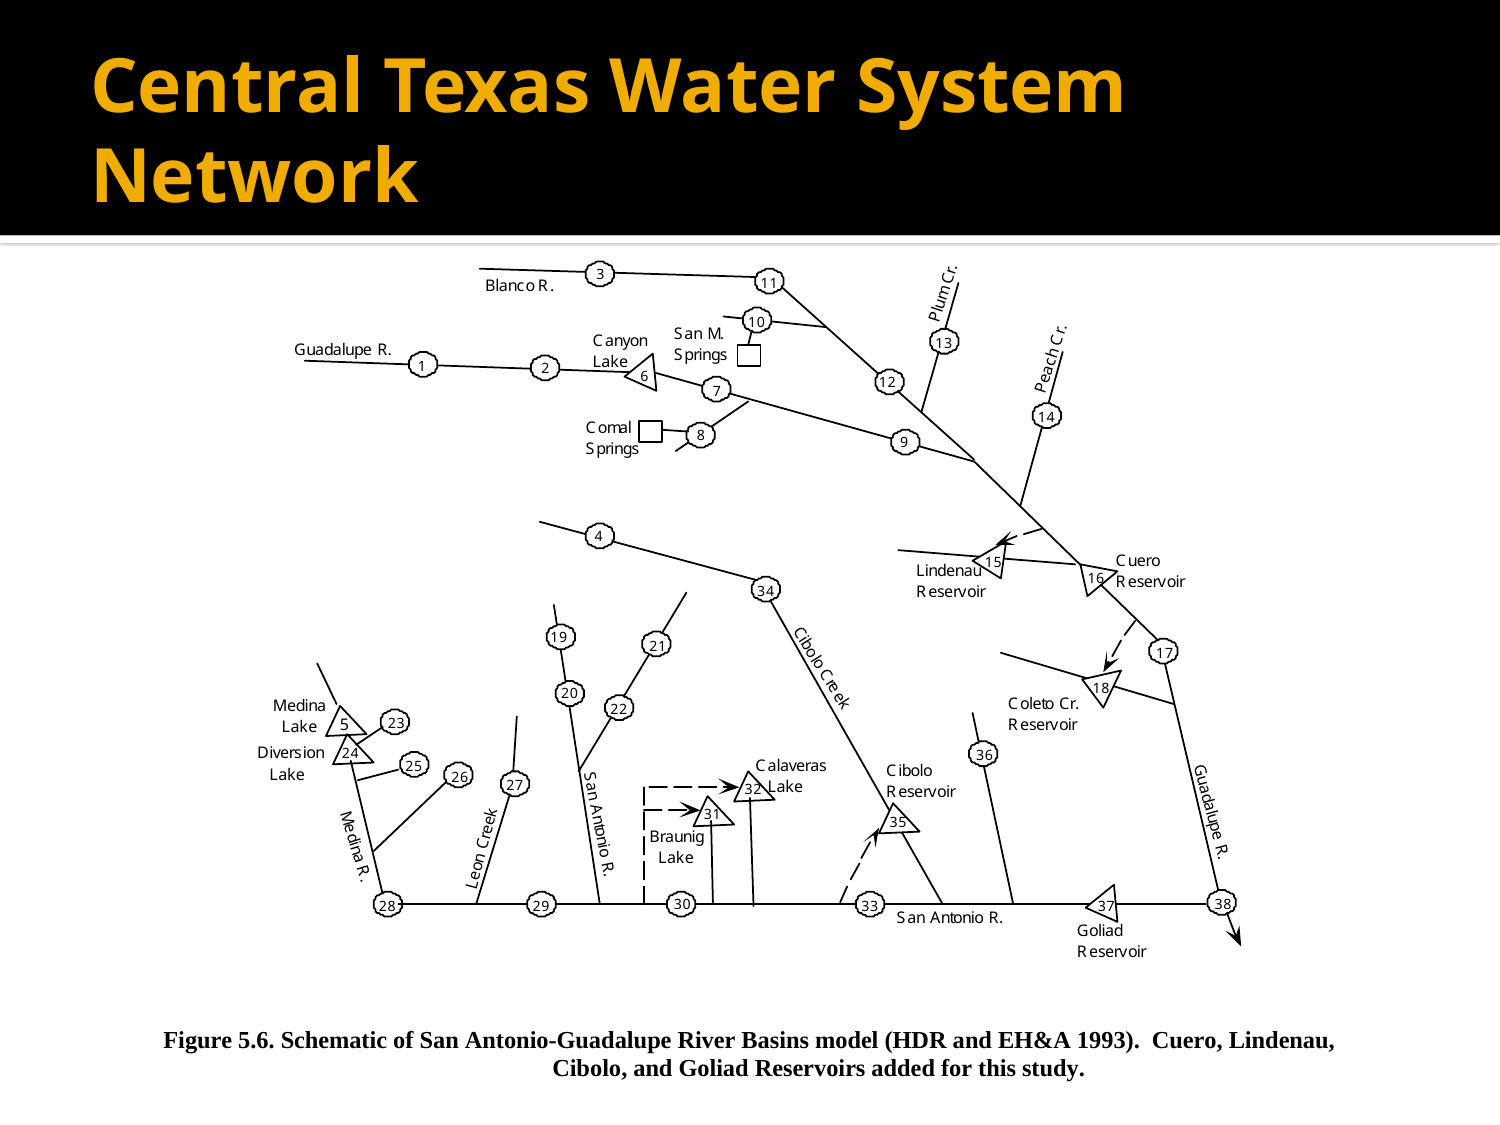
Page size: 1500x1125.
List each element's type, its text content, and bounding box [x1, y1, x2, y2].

picture [124, 249, 1376, 1109]
title Central Texas Water System Network [75, 24, 1425, 231]
